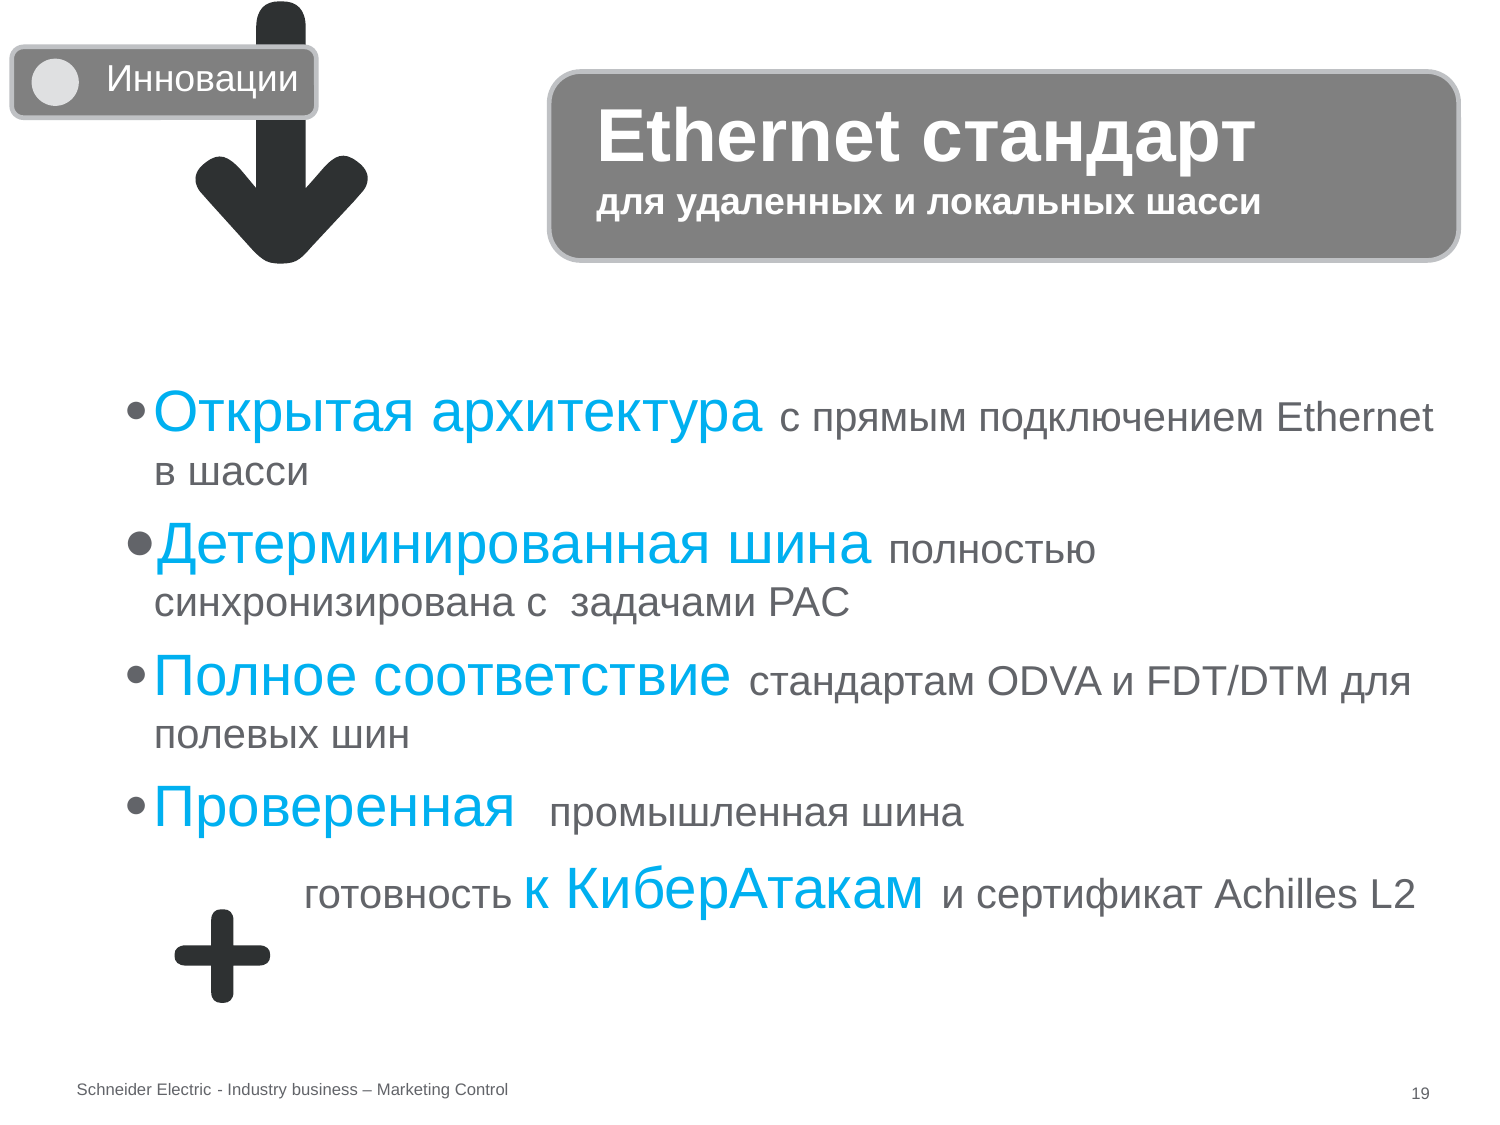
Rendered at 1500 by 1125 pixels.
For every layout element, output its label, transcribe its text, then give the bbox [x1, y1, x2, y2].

text_box [88, 574, 916, 764]
text_box [76, 869, 904, 1059]
list Открытая архитектура с прямым подключением Ethernet в шасси Детерминированная шина полностью синхронизирована с задачами PAC Полное соответствие стандартам ODVA и FDT/DTM для полевых шин Проверенная промышленная шина готовность к КиберАтакам и сертификат Achilles L2 [123, 373, 1443, 991]
picture [170, 904, 275, 1008]
text_box [31, 58, 79, 106]
text_box Инновации [91, 46, 165, 107]
picture [170, 0, 395, 303]
text_box [549, 71, 1452, 261]
text_box [11, 46, 165, 118]
title Ethernet стандарт для удаленных и локальных шасси [596, 59, 1459, 249]
